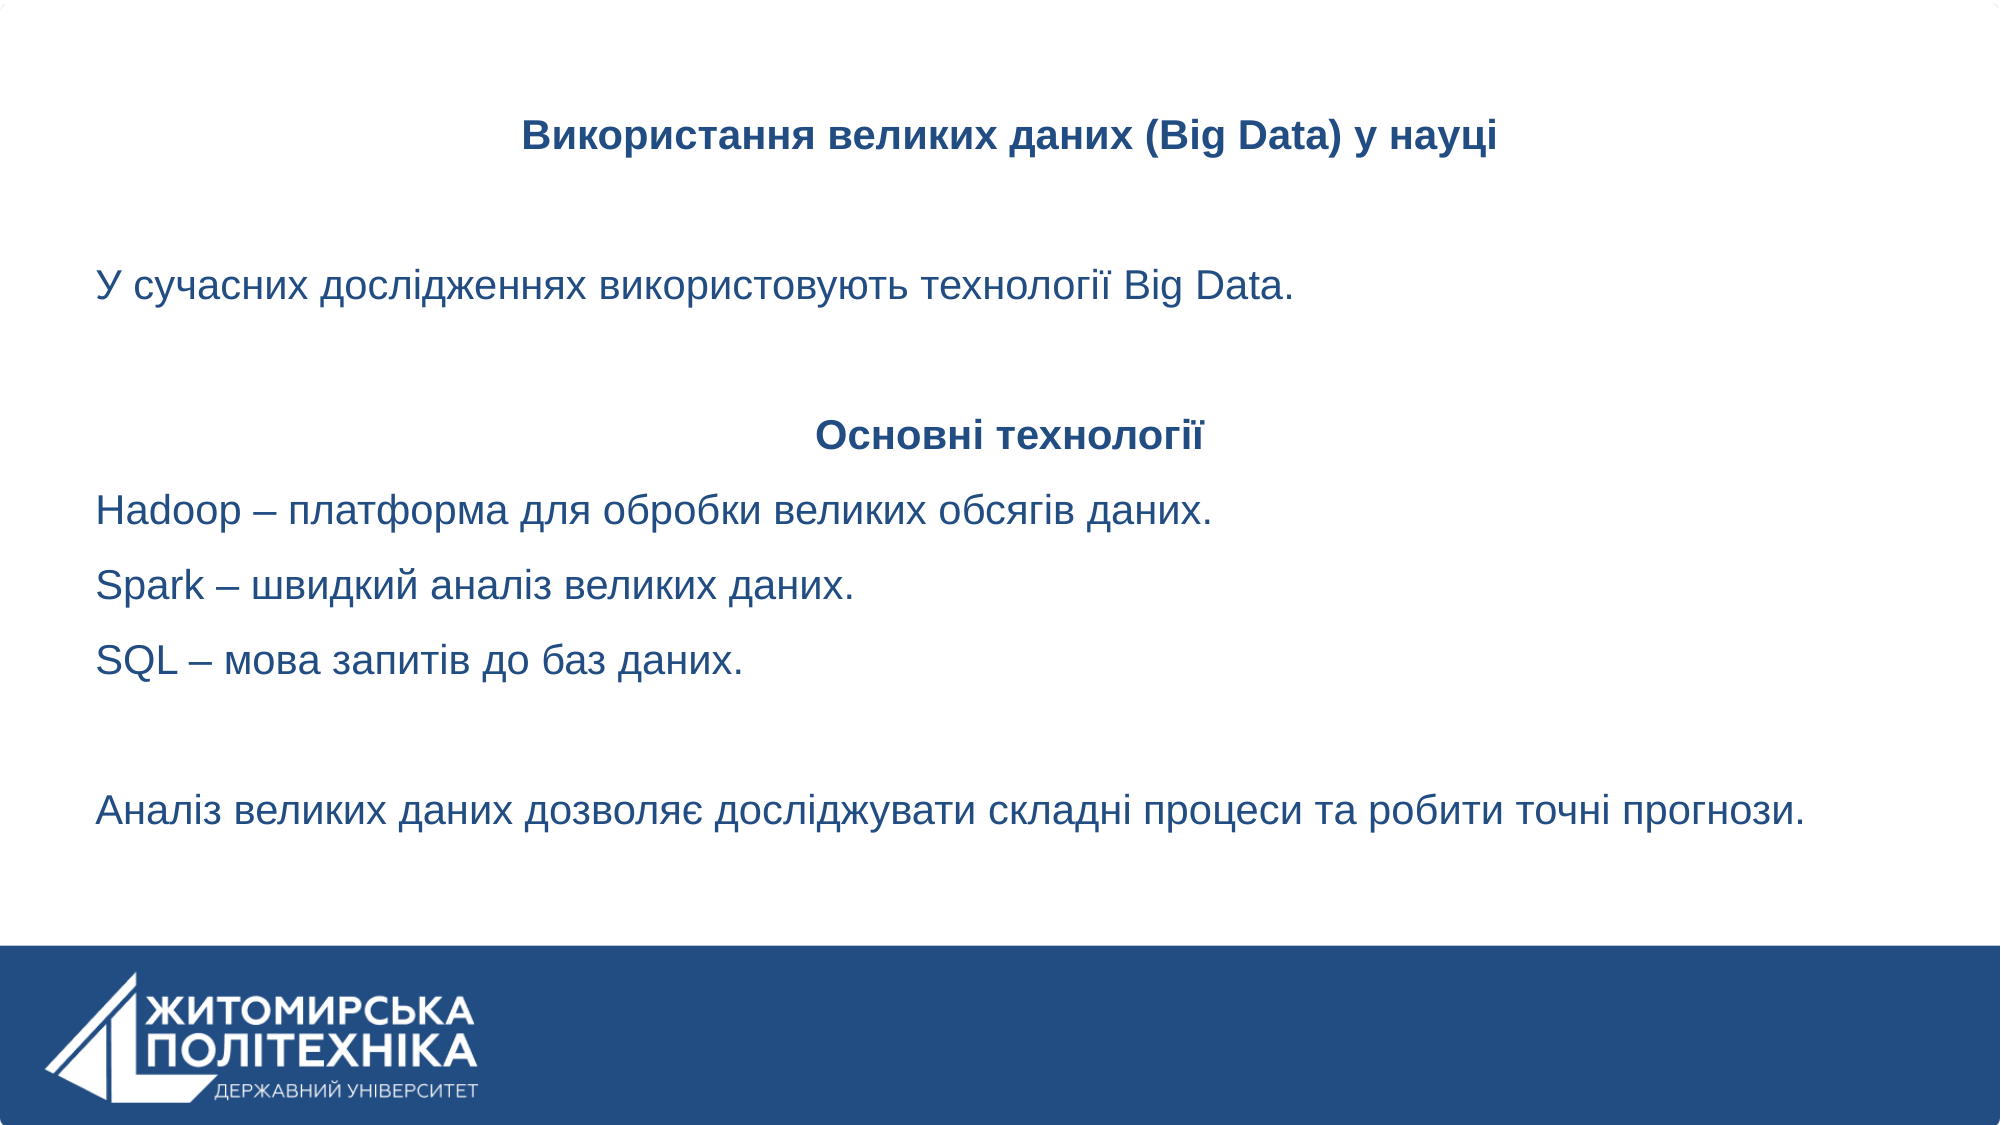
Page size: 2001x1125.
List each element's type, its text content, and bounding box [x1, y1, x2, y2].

picture [0, 3, 2000, 1125]
text_box Використання великих даних (Big Data) у науці У сучасних дослідженнях використовують технології Big Data. Основні технології Hadoop – платформа для обробки великих обсягів даних. Spark – швидкий аналіз великих даних. SQL – мова запитів до баз даних. Аналіз великих даних дозволяє досліджувати складні процеси та робити точні прогнози. [80, 75, 1939, 841]
